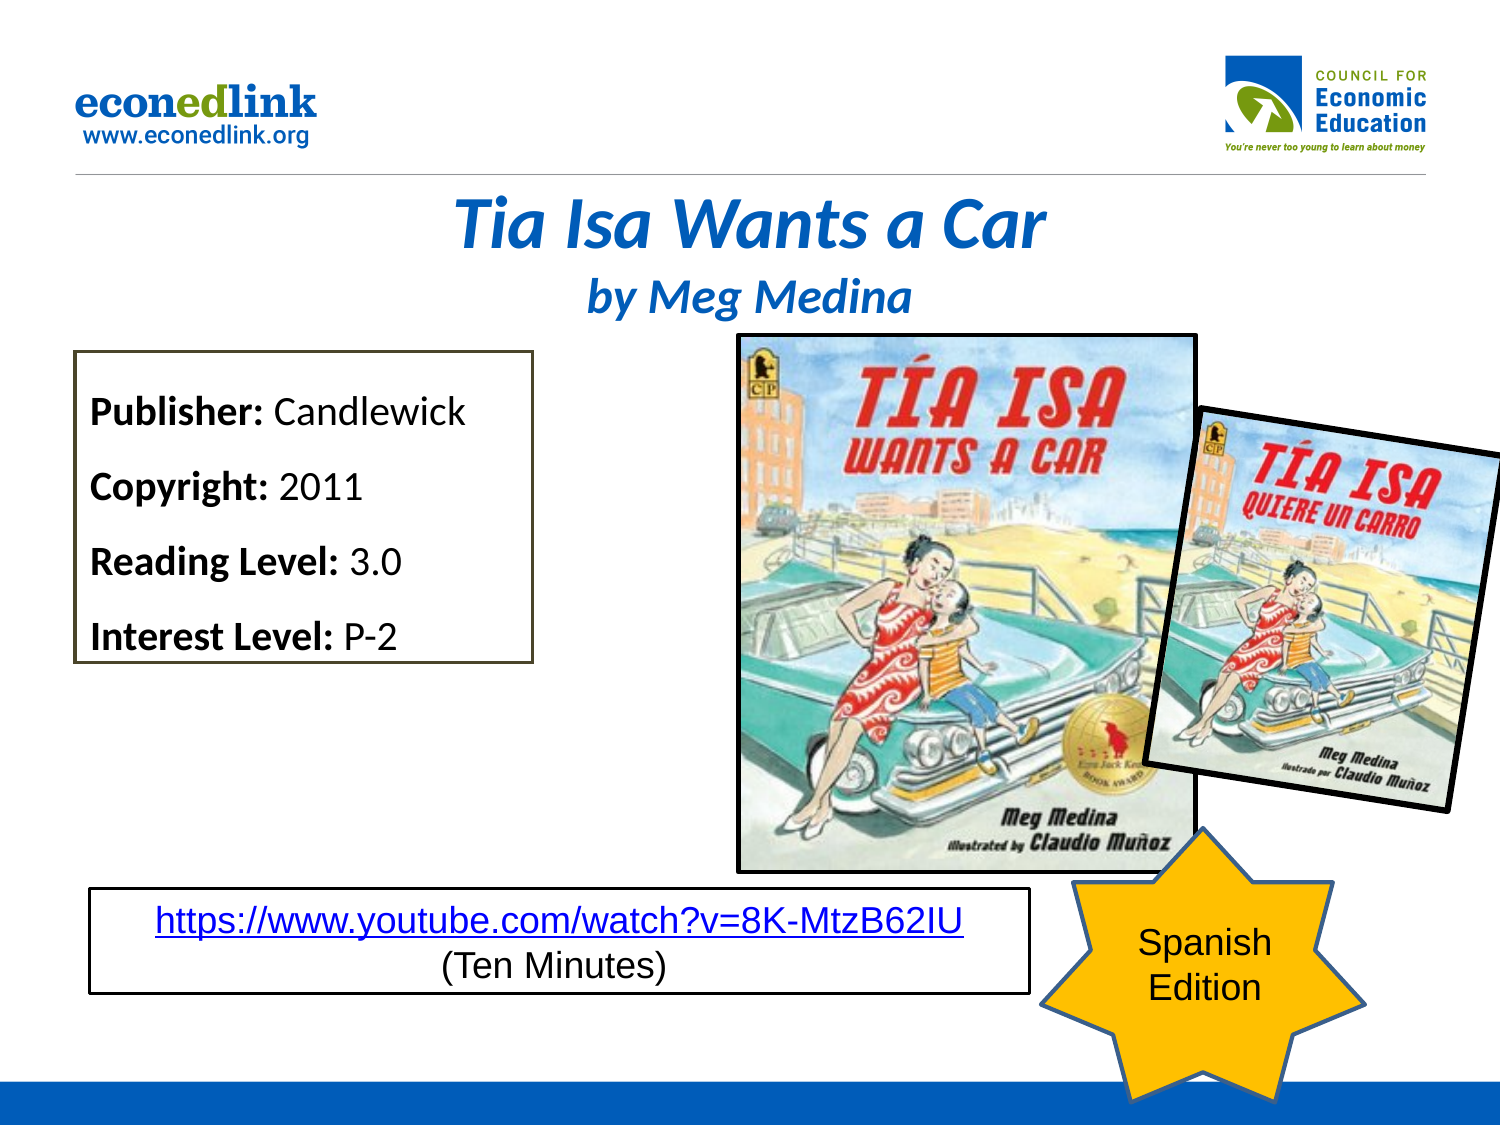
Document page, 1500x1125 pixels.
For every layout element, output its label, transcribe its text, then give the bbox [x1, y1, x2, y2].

list Publisher: Candlewick Copyright: 2011 Reading Level: 3.0 Interest Level: P-2 [74, 350, 534, 663]
text_box Spanish Edition [1119, 910, 1291, 1016]
title Tia Isa Wants a Car by Meg Medina [74, 149, 1426, 183]
text_box https://www.youtube.com/watch?v=8K-MtzB62IU (Ten Minutes) [89, 888, 1030, 994]
text_box [1038, 825, 1367, 1105]
picture [0, 0, 1500, 1125]
